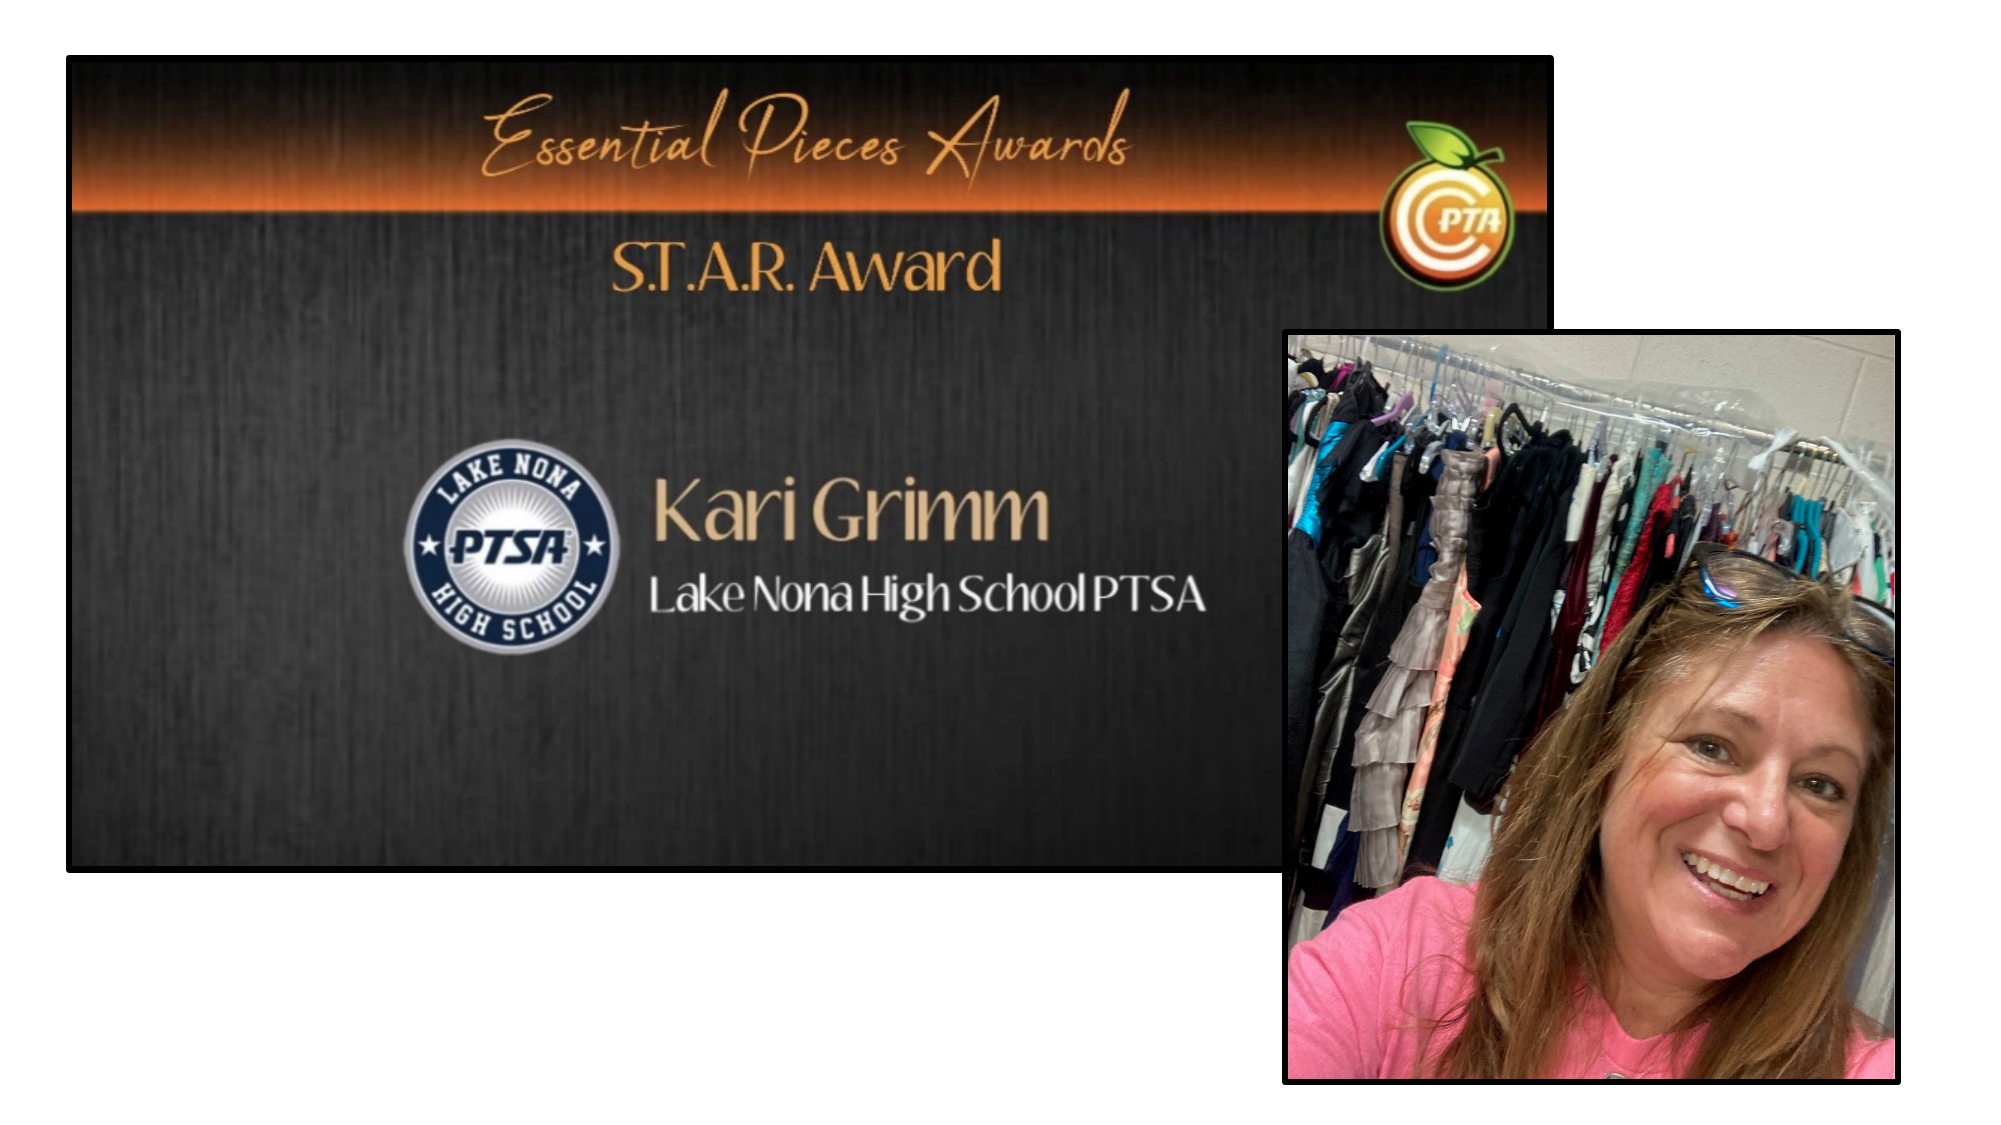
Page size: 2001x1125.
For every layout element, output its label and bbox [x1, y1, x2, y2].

picture [71, 60, 1896, 1080]
